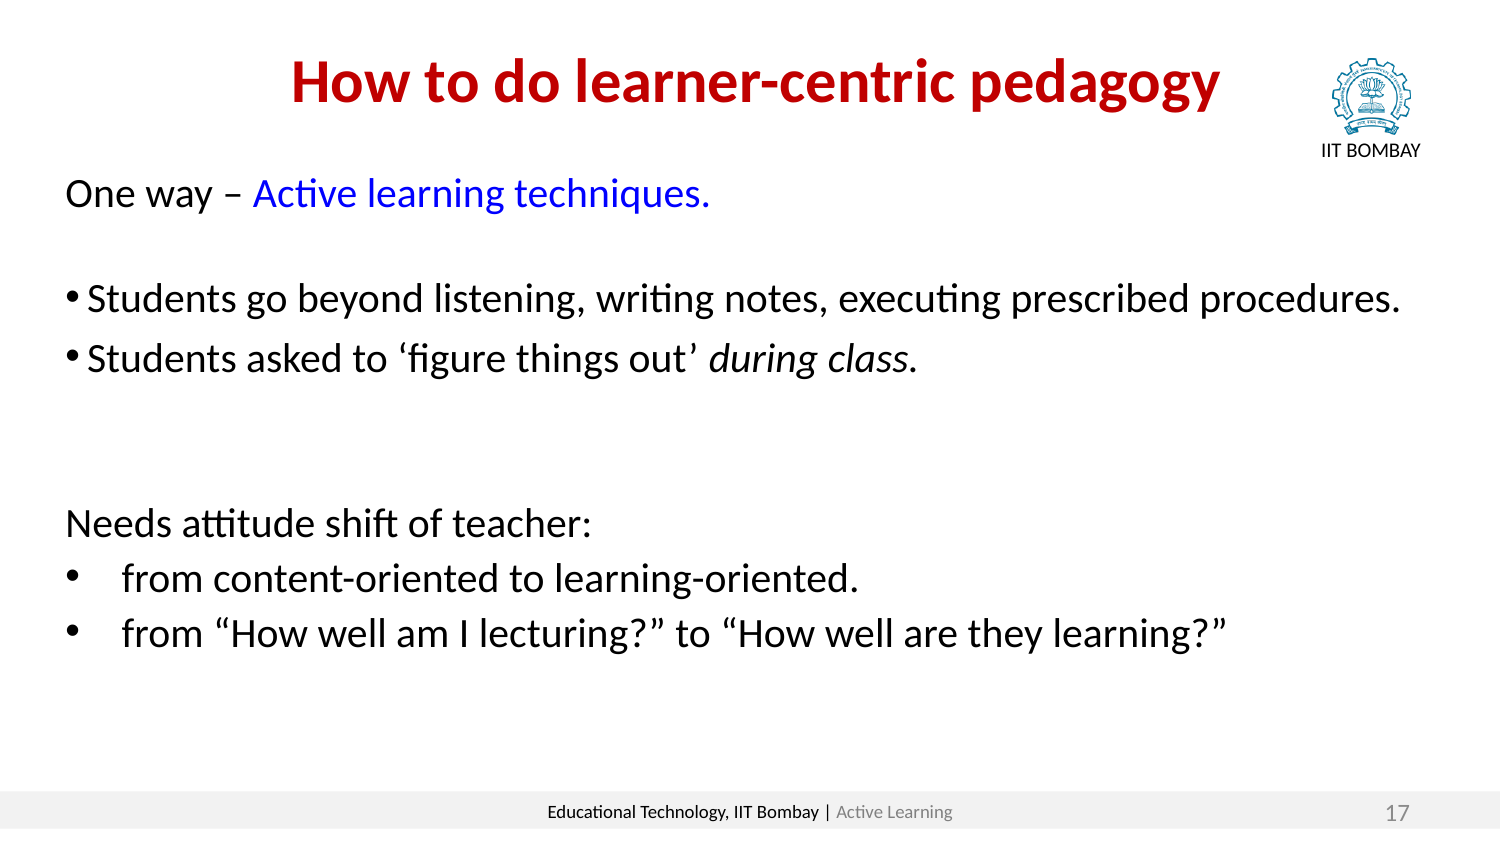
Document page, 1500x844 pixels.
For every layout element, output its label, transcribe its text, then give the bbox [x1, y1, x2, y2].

slide_number 17 [1332, 789, 1425, 835]
list One way – Active learning techniques. Students go beyond listening, writing notes, executing prescribed procedures. Students asked to ‘figure things out’ during class. Needs attitude shift of teacher: from content-oriented to learning-oriented. from “How well am I lecturing?” to “How well are they learning?” [50, 153, 1479, 800]
title How to do learner-centric pedagogy [34, 32, 1479, 154]
